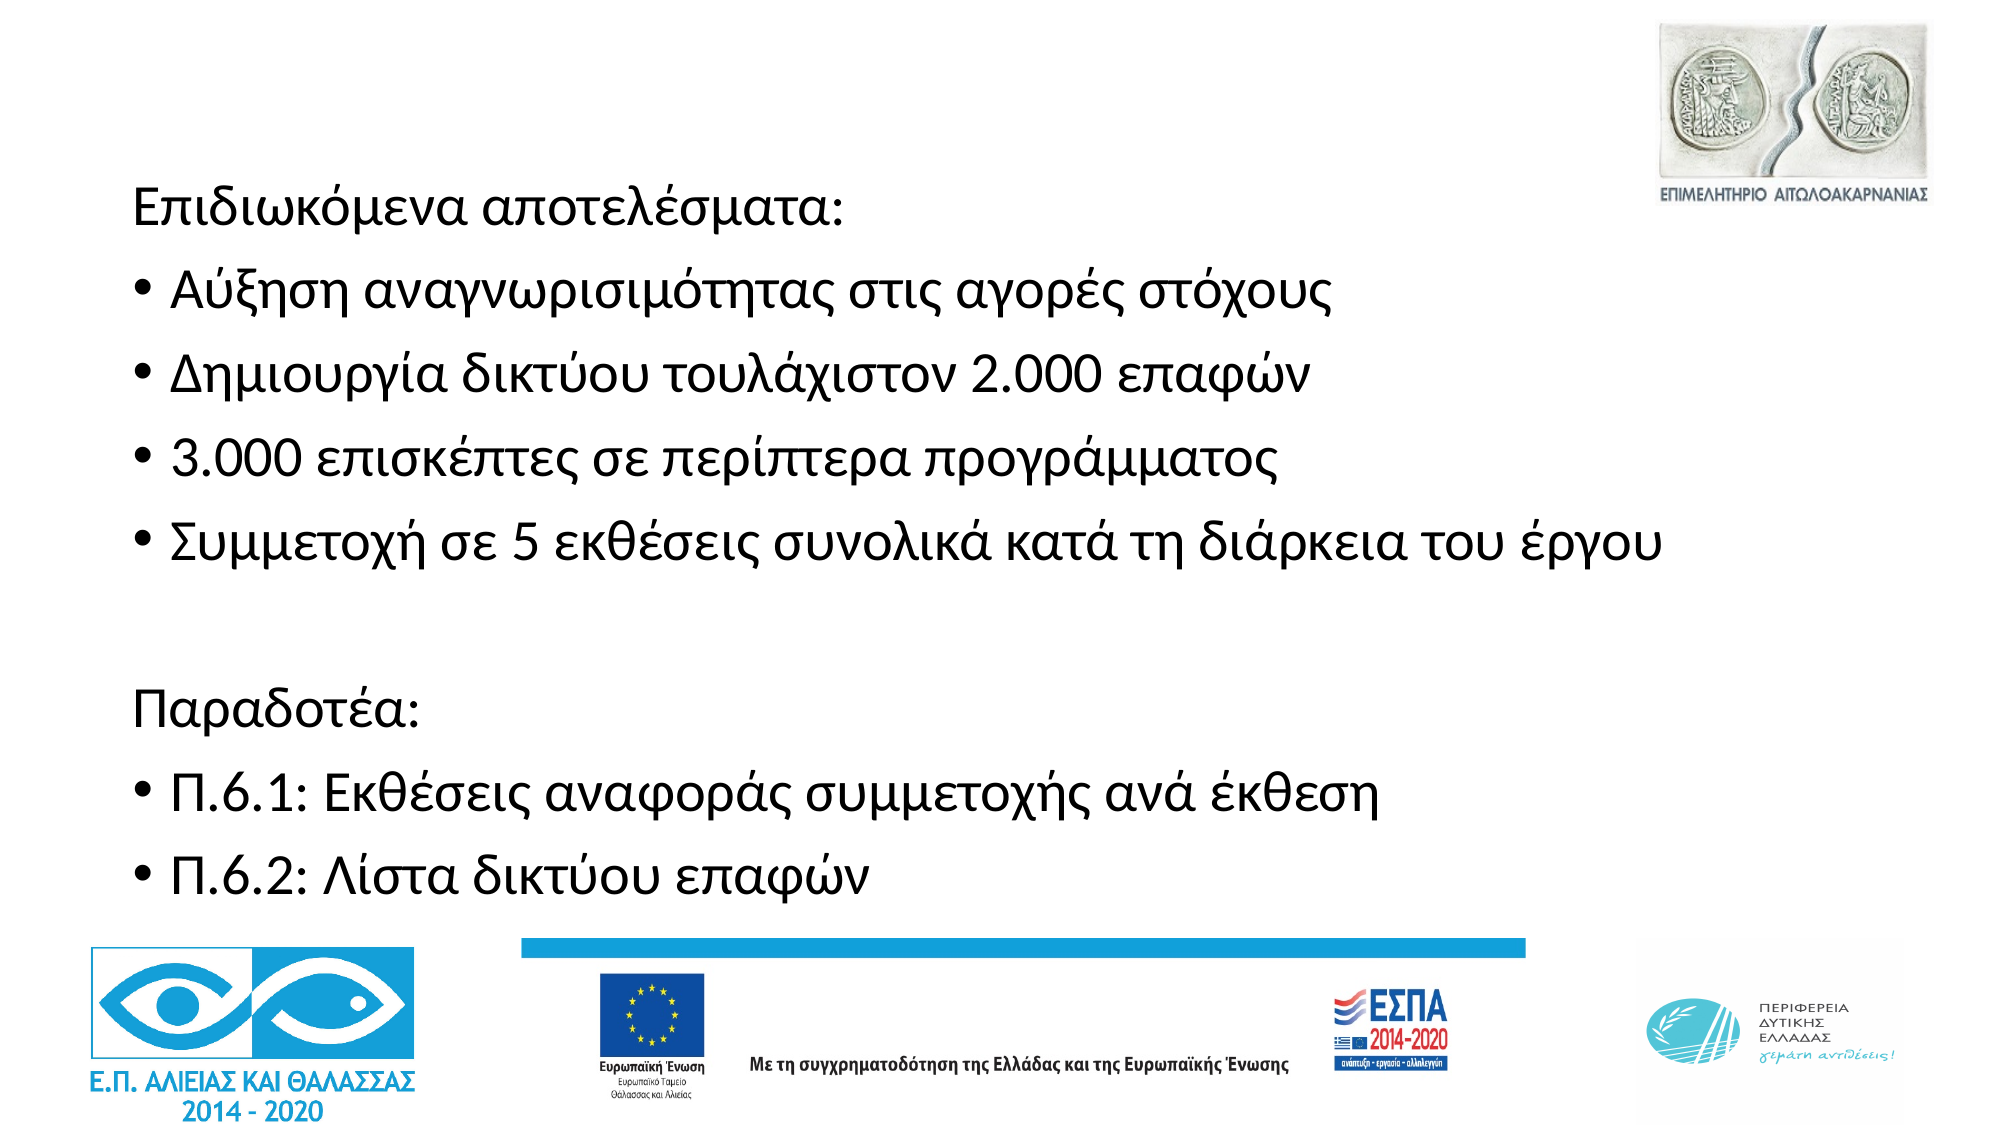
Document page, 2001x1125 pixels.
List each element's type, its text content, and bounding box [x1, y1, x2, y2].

picture [1655, 19, 1934, 206]
picture [521, 938, 1526, 1125]
picture [85, 939, 419, 1125]
list Επιδιωκόμενα αποτελέσματα: Αύξηση αναγνωρισιμότητας στις αγορές στόχους Δημιουργία δικτύου τουλάχιστον 2.000 επαφών 3.000 επισκέπτες σε περίπτερα προγράμματος Συμμετοχή σε 5 εκθέσεις συνολικά κατά τη διάρκεια του έργου Παραδοτέα: Π.6.1: Εκθέσεις αναφοράς συμμετοχής ανά έκθεση Π.6.2: Λίστα δικτύου επαφών [117, 167, 1741, 958]
picture [1636, 938, 1904, 1125]
